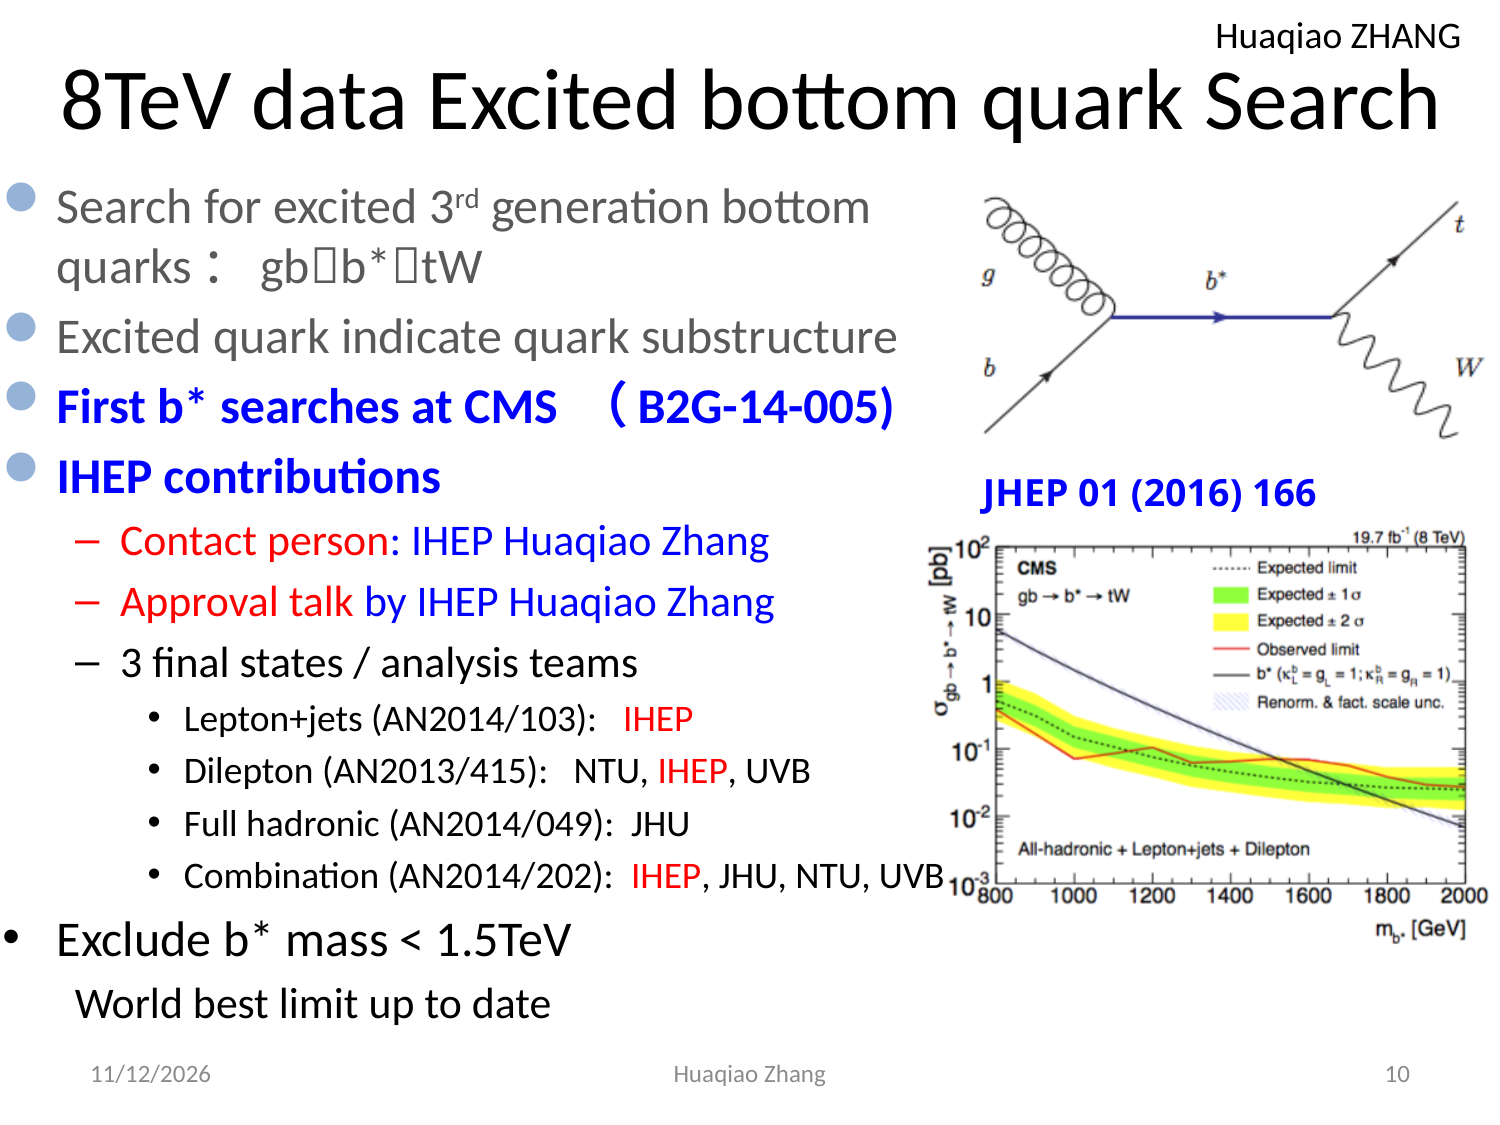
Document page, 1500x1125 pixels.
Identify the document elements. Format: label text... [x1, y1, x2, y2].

title 8TeV data Excited bottom quark Search [25, 29, 1498, 161]
slide_number 10 [1074, 1042, 1425, 1103]
picture [967, 172, 1495, 462]
picture [908, 521, 1500, 959]
text_box Huaqiao ZHANG [1200, 4, 1495, 64]
footer Huaqiao Zhang [512, 1042, 988, 1103]
text_box JHEP 01 (2016) 166 [968, 469, 1469, 520]
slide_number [75, 1042, 425, 1103]
list Search for excited 3rd generation bottom quarks：gbb*tW Excited quark indicate quark substructure First b* searches at CMS （B2G-14-005) IHEP contributions Contact person: IHEP Huaqiao Zhang Approval talk by IHEP Huaqiao Zhang 3 final states / analysis teams Lepton+jets (AN2014/103): IHEP Dilepton (AN2013/415): NTU, IHEP, UVB Full hadronic (AN2014/049): JHU Combination (AN2014/202): IHEP, JHU, NTU, UVB Exclude b* mass < 1.5TeV World best limit up to date [0, 165, 969, 1089]
